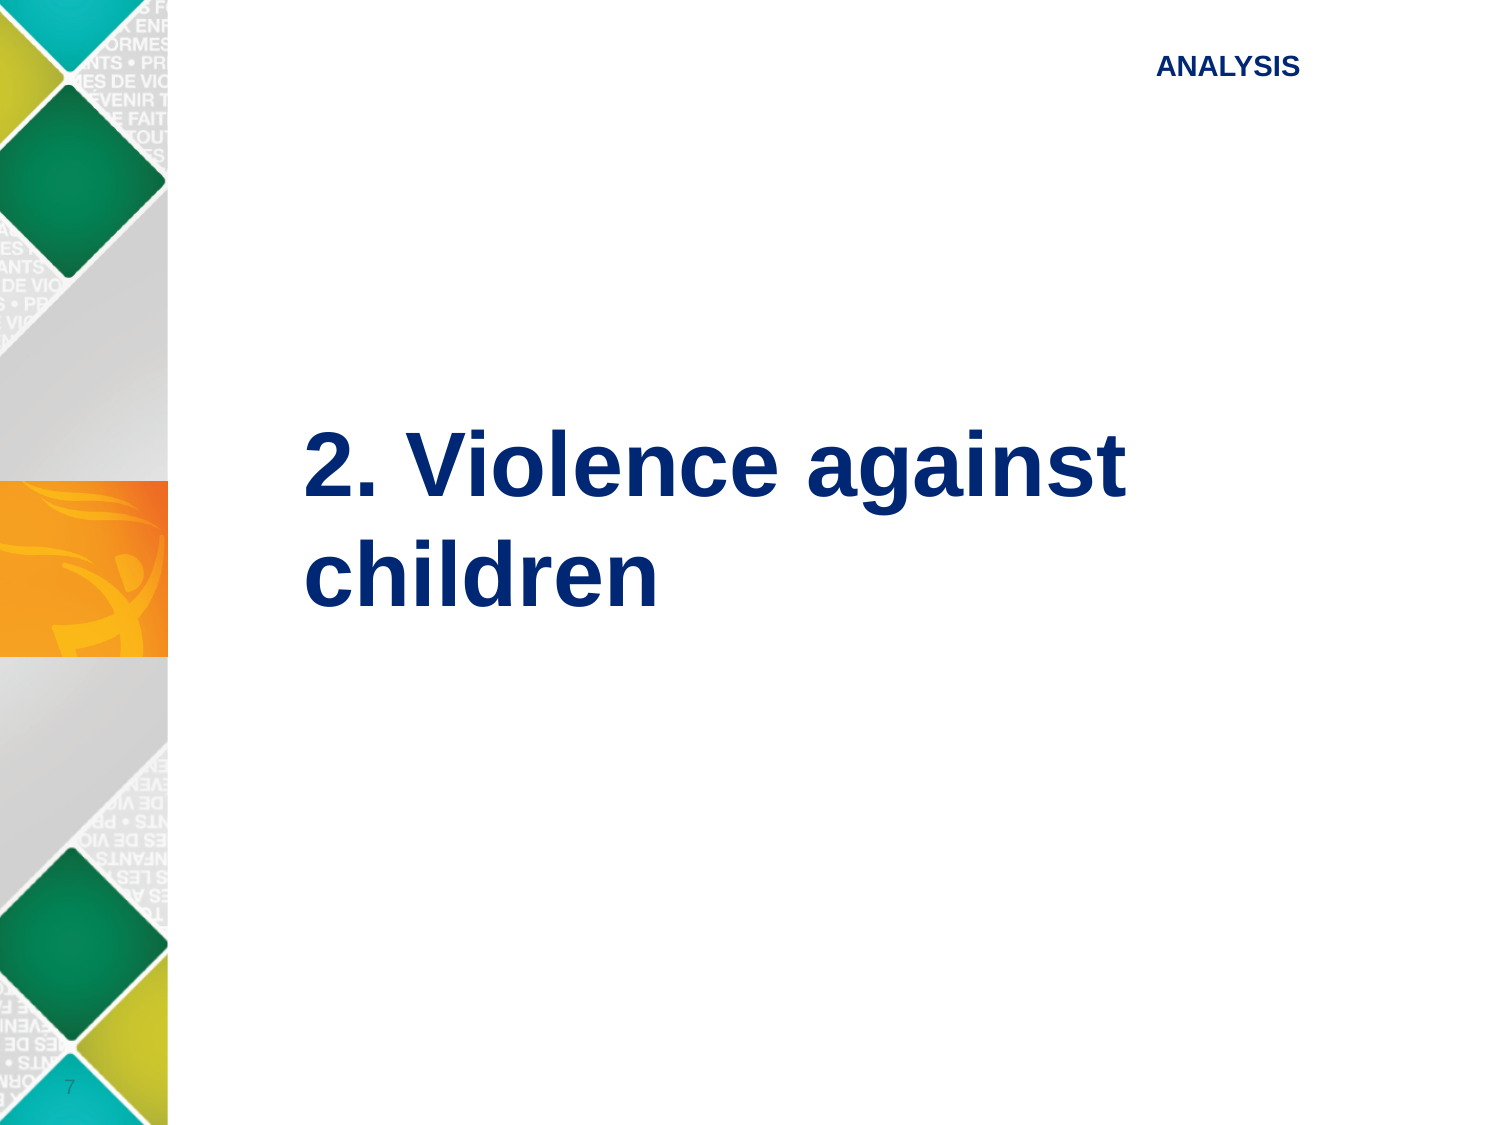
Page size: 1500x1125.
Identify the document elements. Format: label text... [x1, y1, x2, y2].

text_box ANALYSIS [986, 39, 1471, 90]
picture [0, 0, 168, 1125]
text_box 2. Violence against children [289, 397, 1341, 632]
